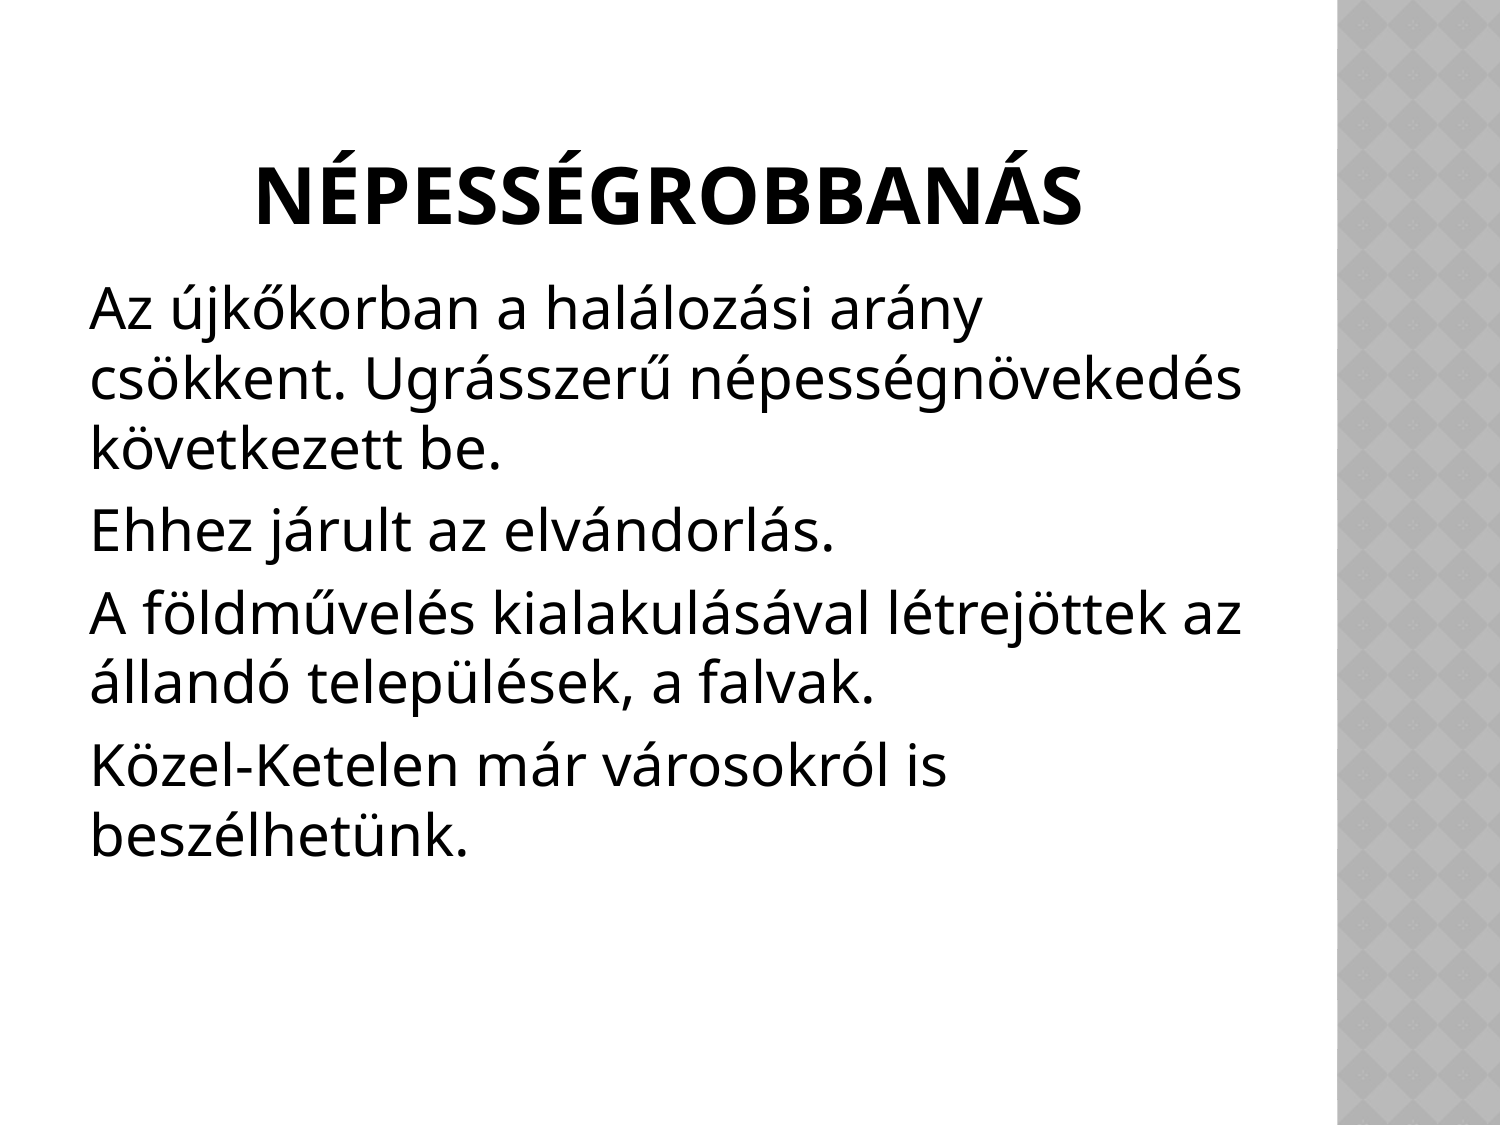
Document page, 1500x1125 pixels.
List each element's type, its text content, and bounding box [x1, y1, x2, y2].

title Népességrobbanás [75, 52, 1263, 240]
list Az újkőkorban a halálozási arány csökkent. Ugrásszerű népességnövekedés következett be. Ehhez járult az elvándorlás. A földművelés kialakulásával létrejöttek az állandó települések, a falvak. Közel-Ketelen már városokról is beszélhetünk. [75, 264, 1263, 1059]
